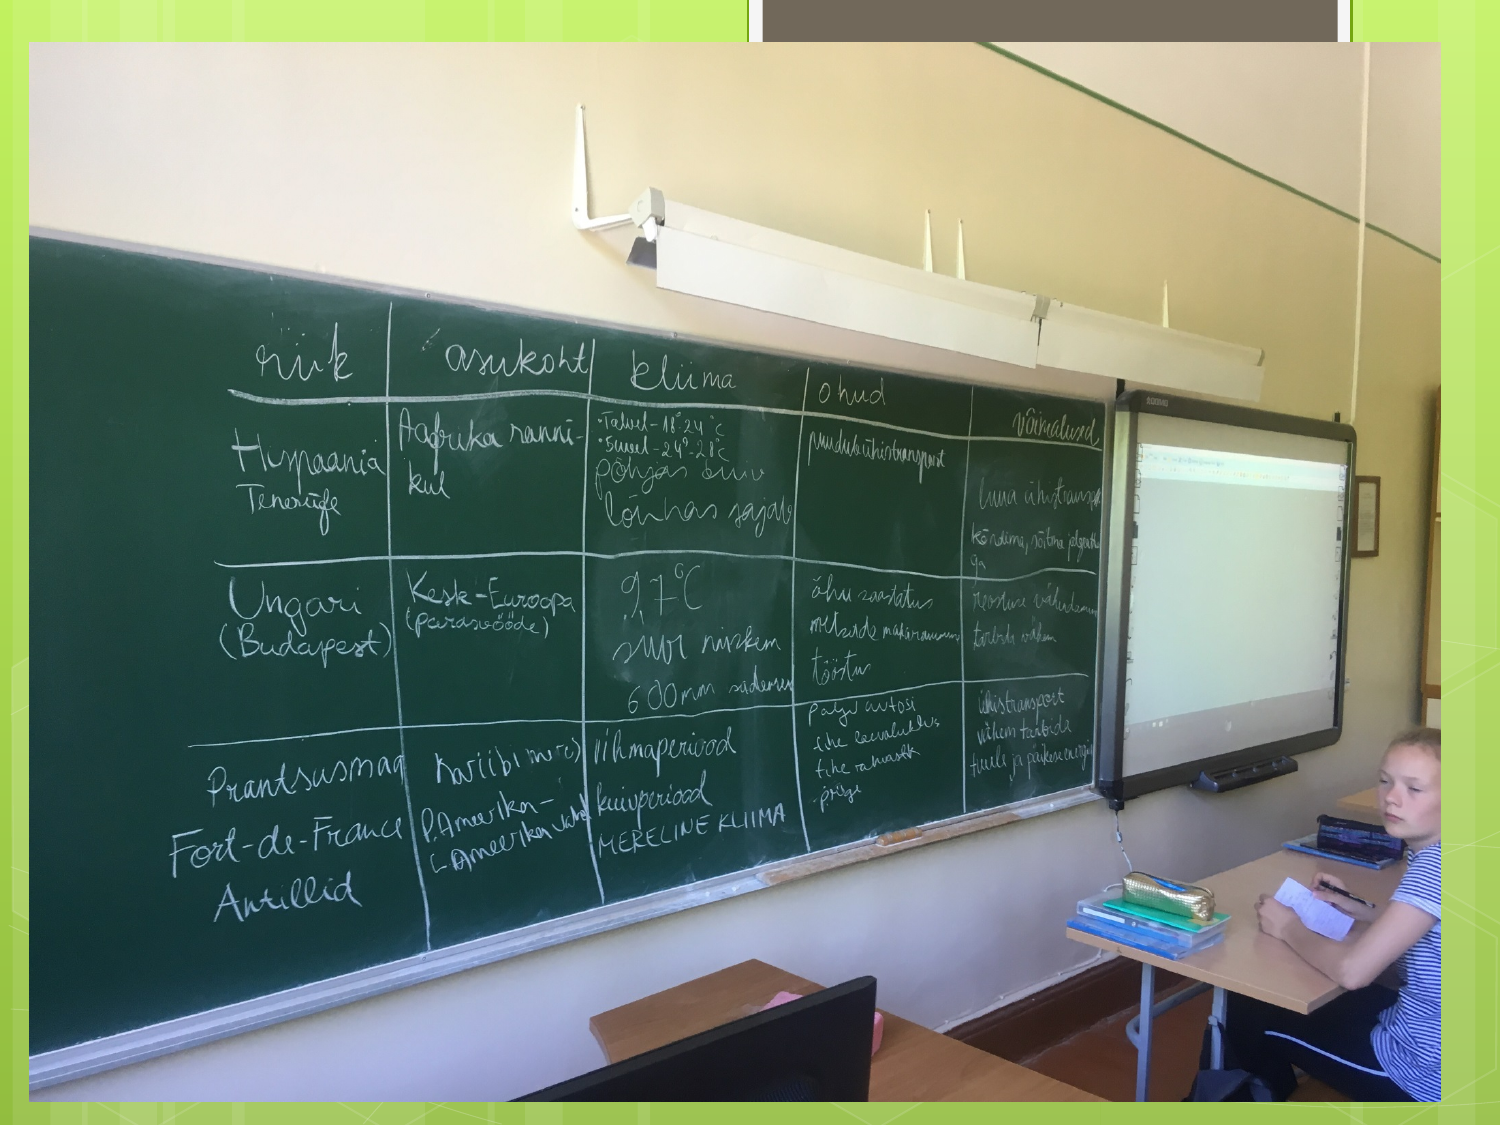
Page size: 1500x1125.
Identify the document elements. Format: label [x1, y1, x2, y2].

picture [29, 42, 1442, 1102]
